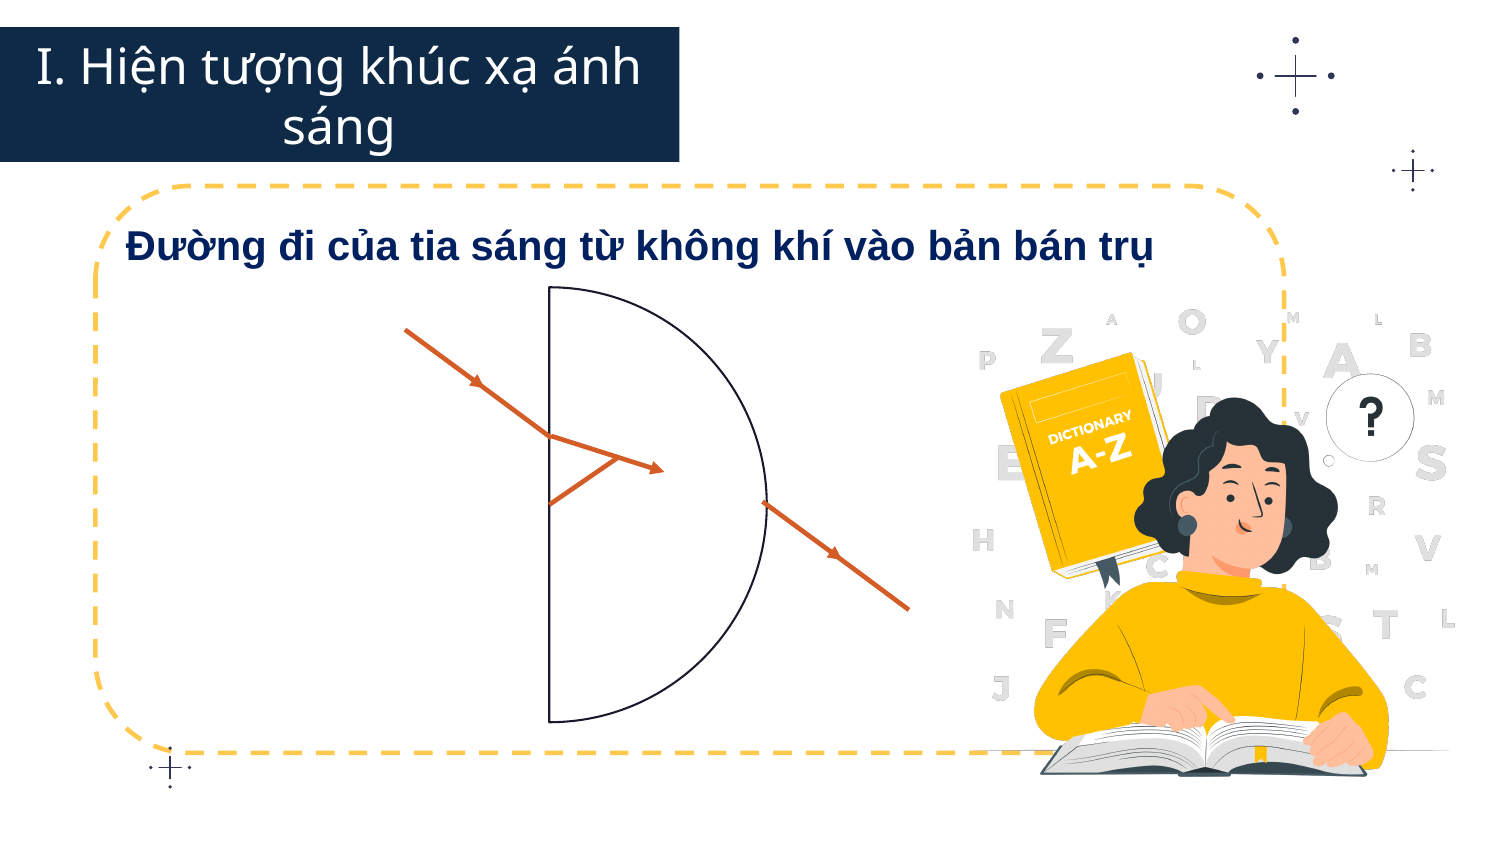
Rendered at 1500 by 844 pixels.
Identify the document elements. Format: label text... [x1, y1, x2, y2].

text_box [571, 403, 745, 524]
text_box I. Hiện tượng khúc xạ ánh sáng [0, 27, 680, 162]
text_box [1391, 149, 1435, 193]
text_box [547, 417, 769, 725]
text_box [547, 285, 743, 437]
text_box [1256, 36, 1335, 116]
picture [950, 278, 1475, 804]
text_box [125, 183, 1287, 277]
text_box Đường đi của tia sáng từ không khí vào bản bán trụ [111, 211, 1201, 277]
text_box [766, 496, 905, 616]
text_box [408, 324, 548, 444]
text_box [93, 228, 951, 755]
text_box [148, 746, 192, 790]
